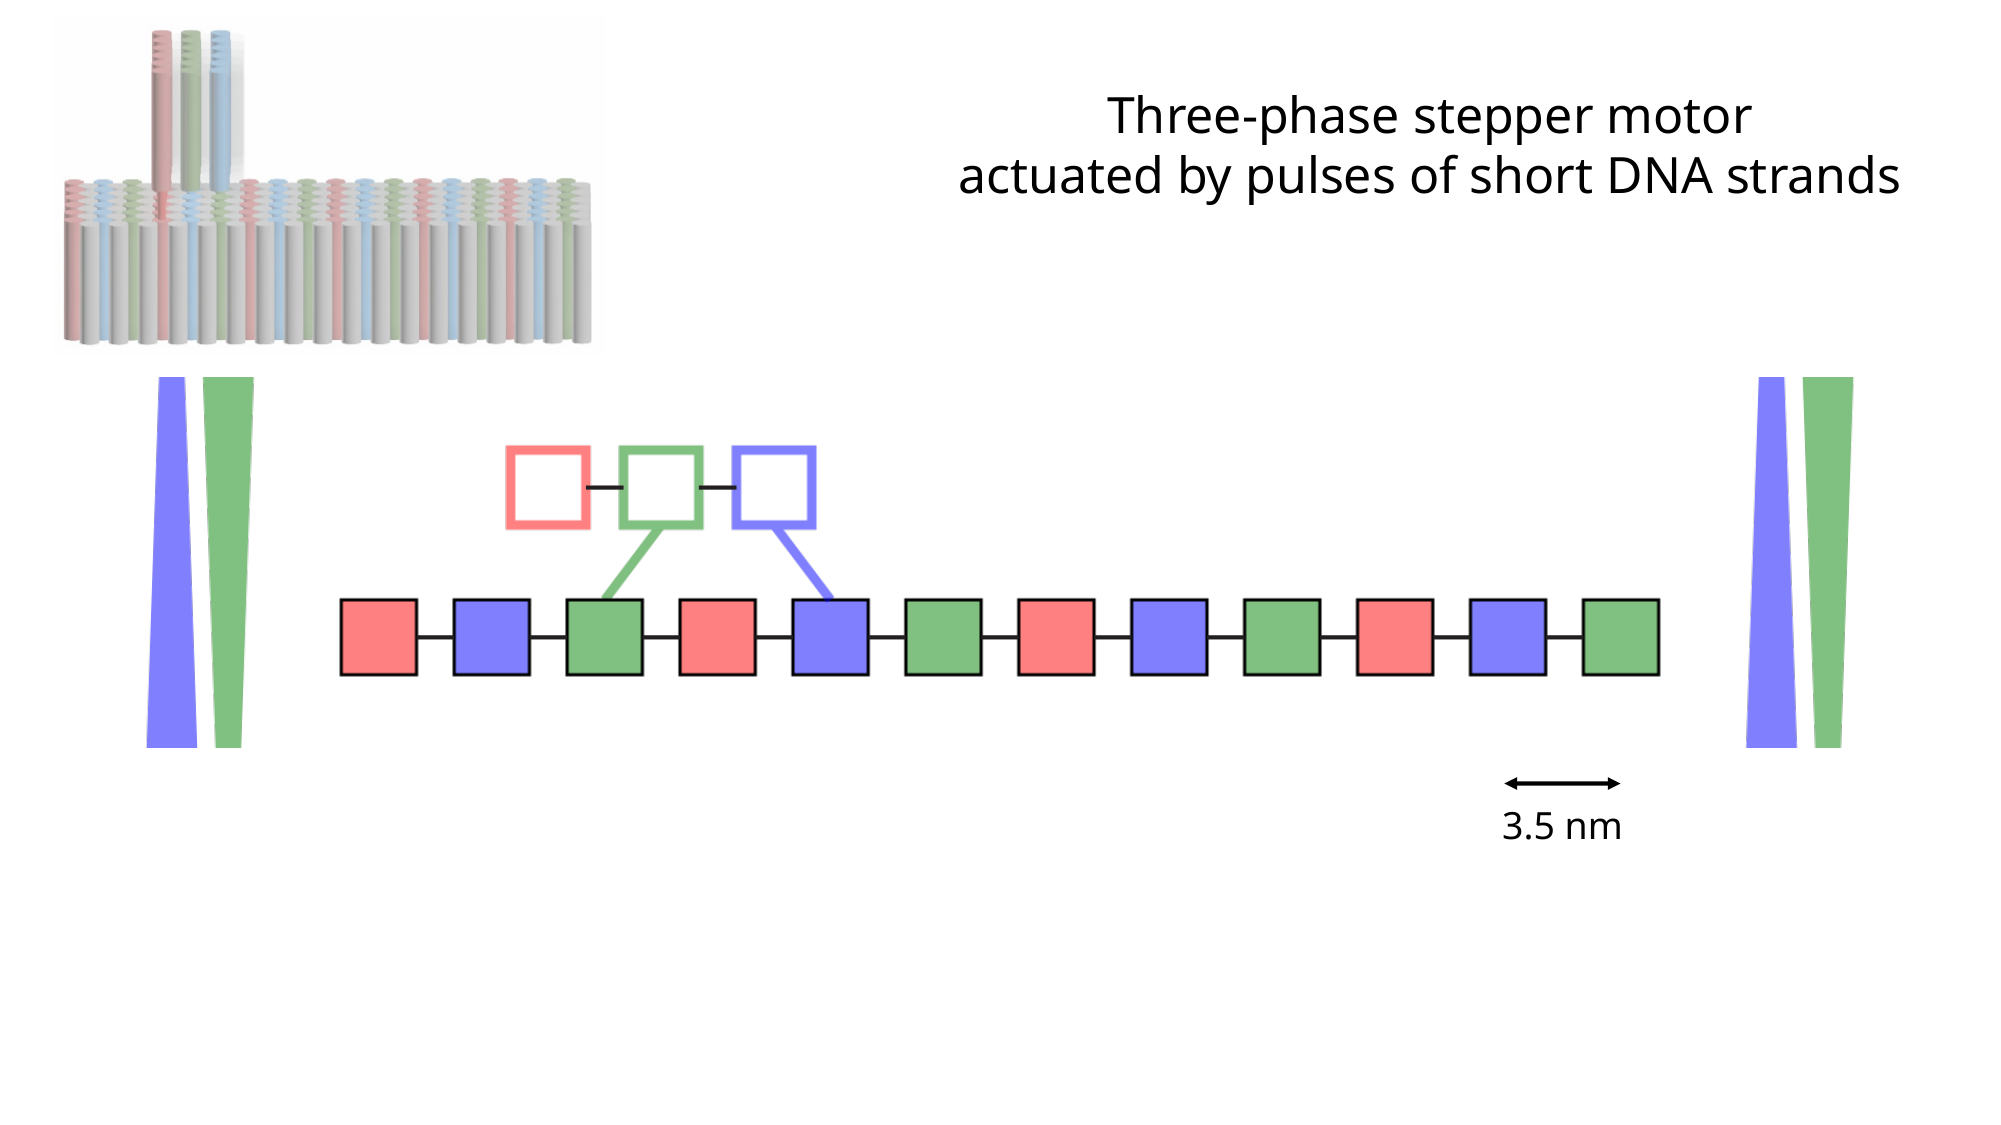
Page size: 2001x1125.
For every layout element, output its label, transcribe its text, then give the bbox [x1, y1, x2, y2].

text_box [51, 17, 1624, 854]
text_box Three-phase stepper motor actuated by pulses of short DNA strands [1628, 76, 1910, 211]
picture [1624, 376, 1941, 749]
